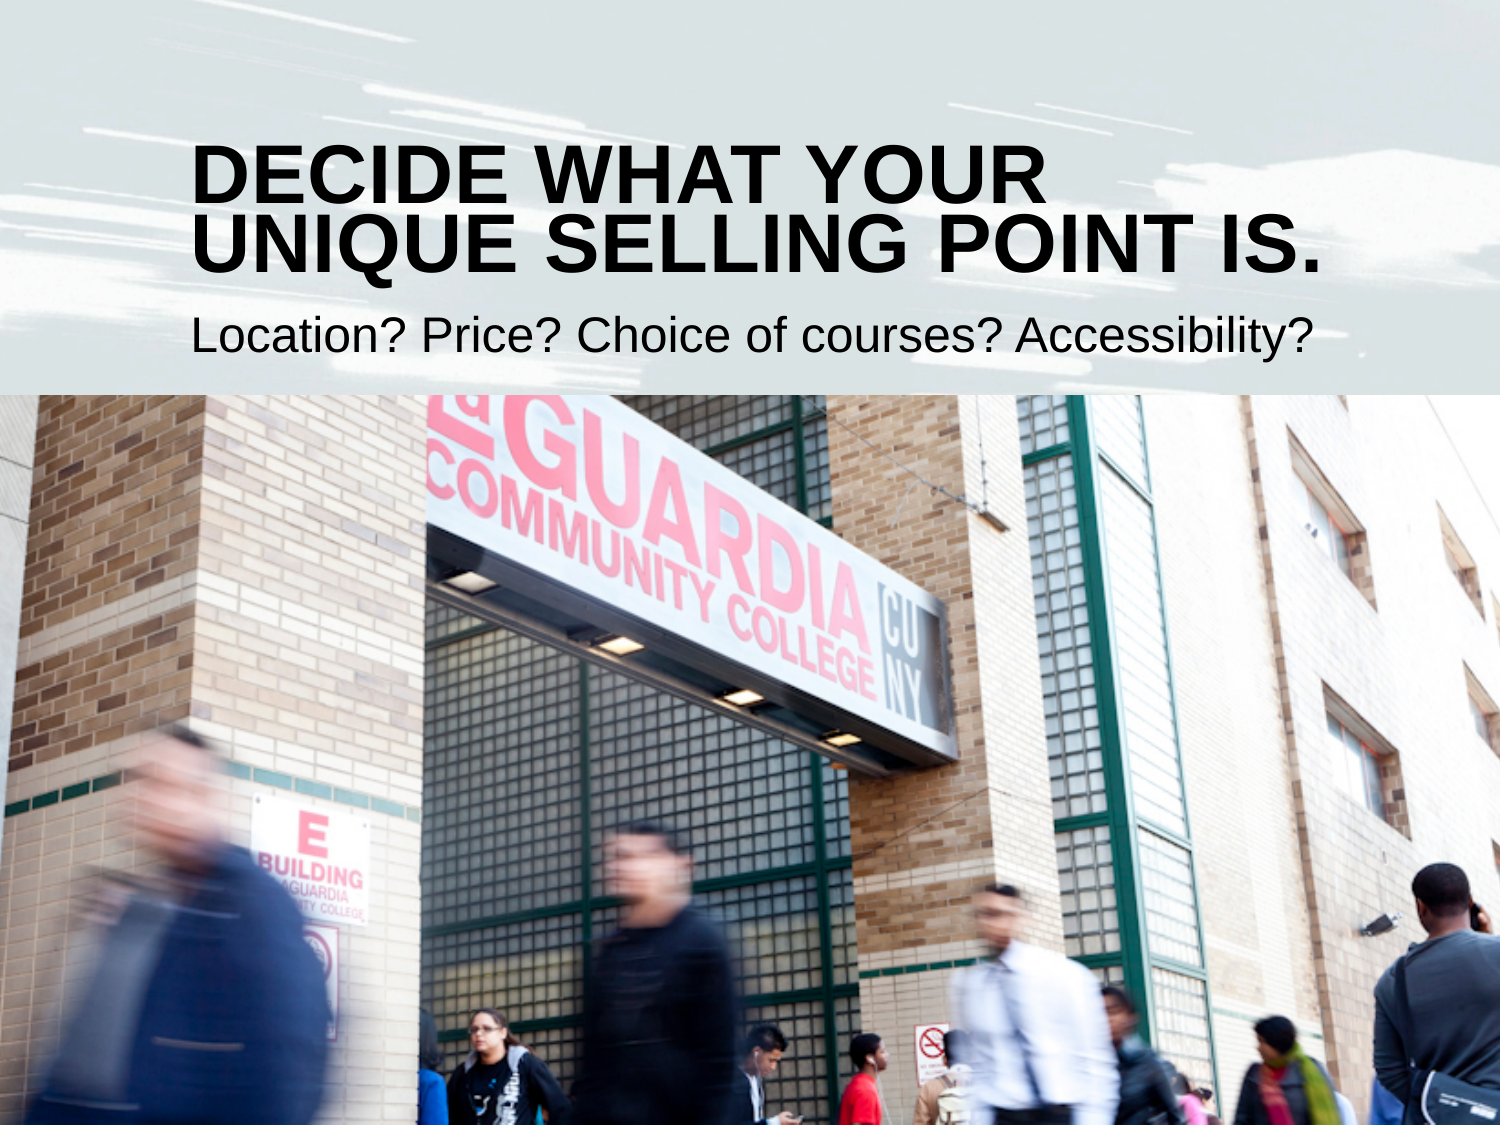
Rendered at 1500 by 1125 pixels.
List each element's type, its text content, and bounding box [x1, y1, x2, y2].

text_box Location? Price? Choice of courses? Accessibility? [190, 325, 1360, 394]
text_box Decide what your unique selling point is. [190, 109, 1360, 290]
picture [0, 395, 1500, 1125]
